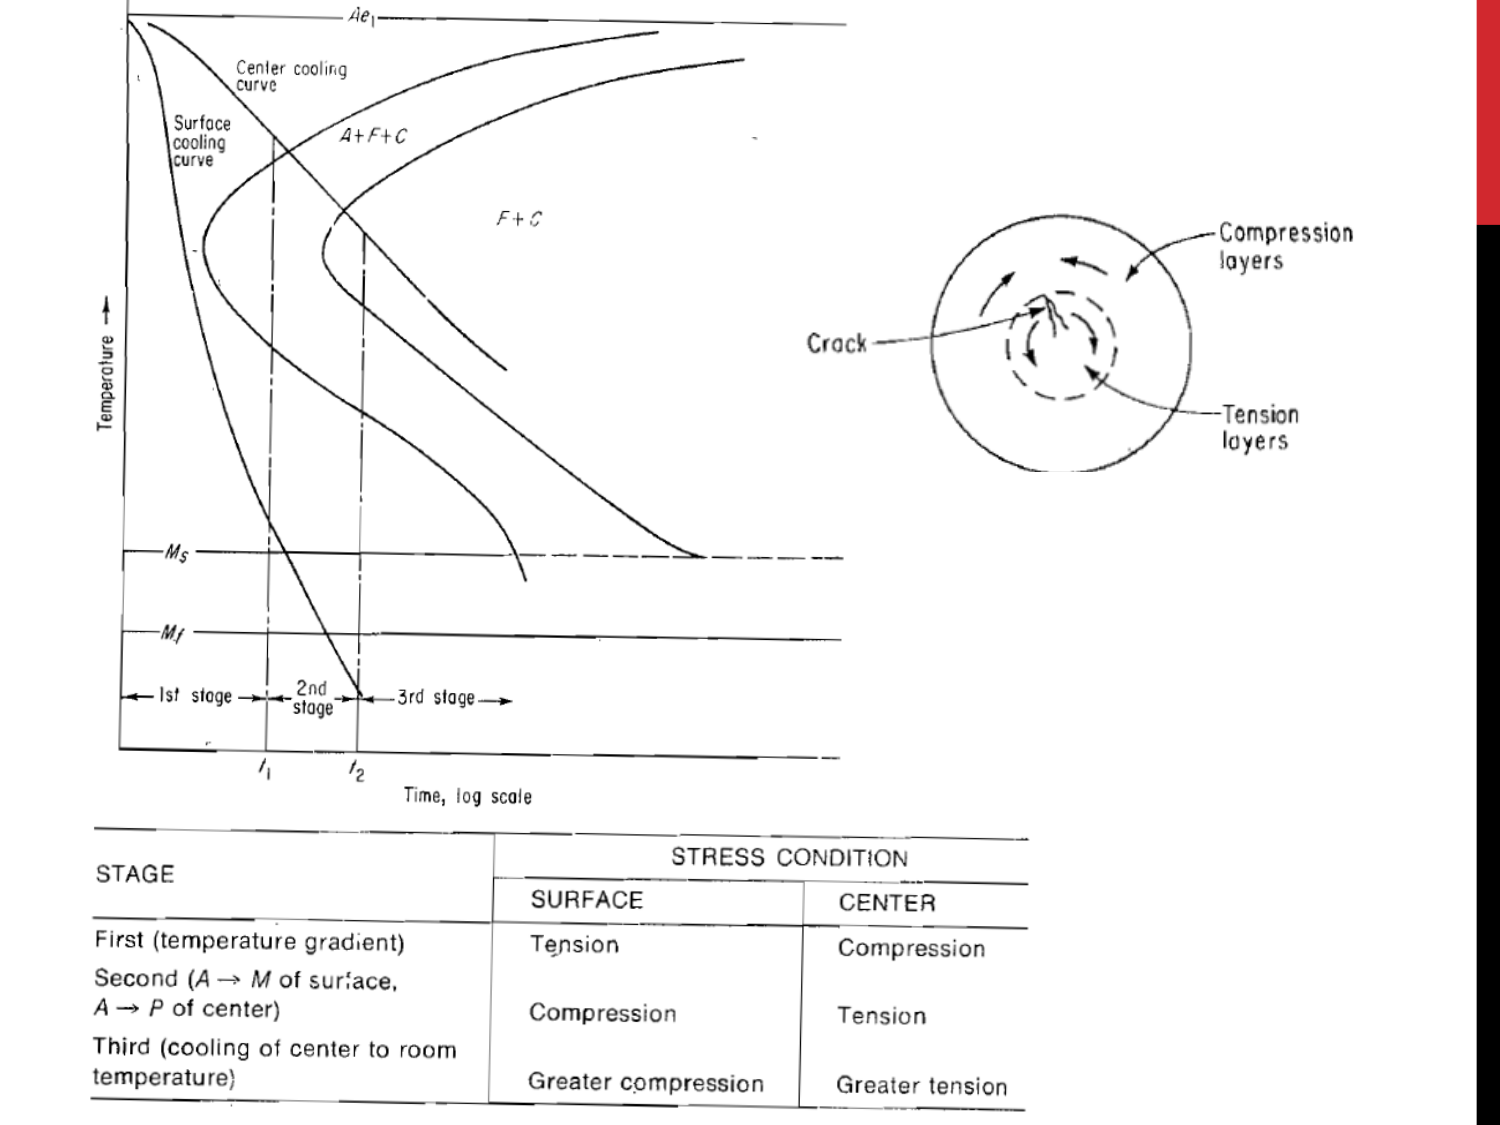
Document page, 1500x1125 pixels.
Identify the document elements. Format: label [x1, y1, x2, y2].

picture [87, 817, 1040, 1119]
picture [72, 0, 1393, 812]
